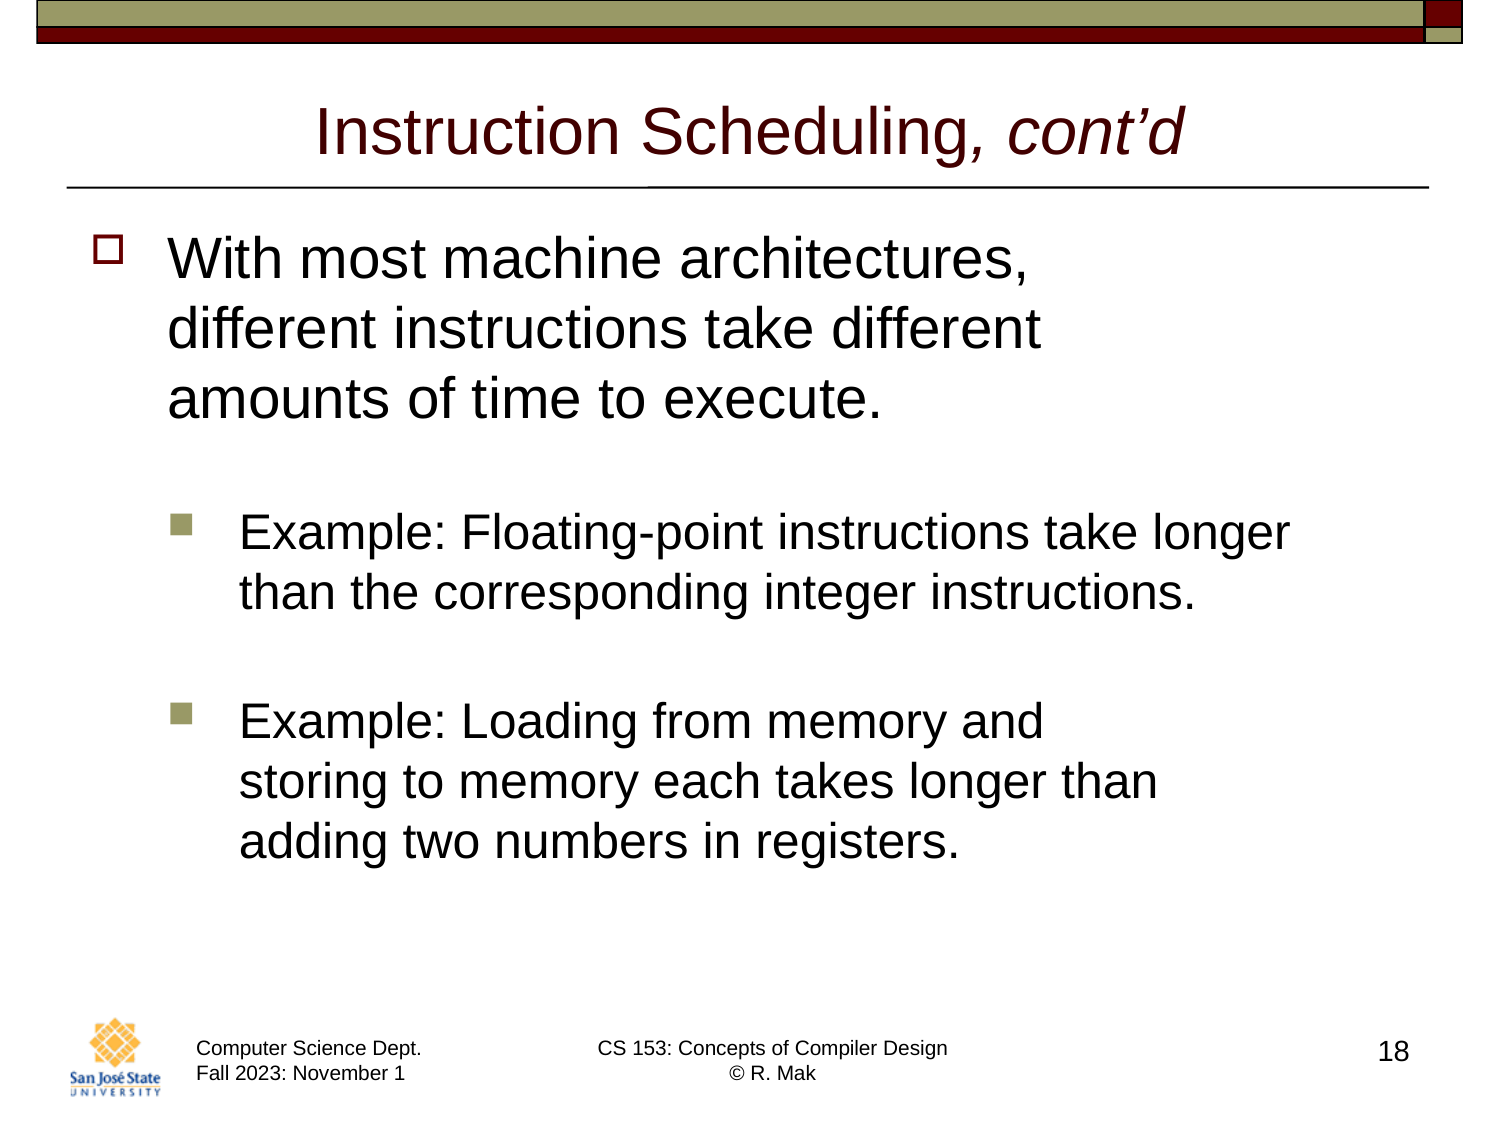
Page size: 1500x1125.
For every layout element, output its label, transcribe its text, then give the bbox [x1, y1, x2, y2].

list With most machine architectures, different instructions take different amounts of time to execute. Example: Floating-point instructions take longer than the corresponding integer instructions. Example: Loading from memory and storing to memory each takes longer than adding two numbers in registers. [75, 212, 1425, 1006]
picture [60, 1012, 166, 1112]
slide_number 18 [1320, 1025, 1425, 1100]
title Instruction Scheduling, cont’d [75, 67, 1425, 175]
